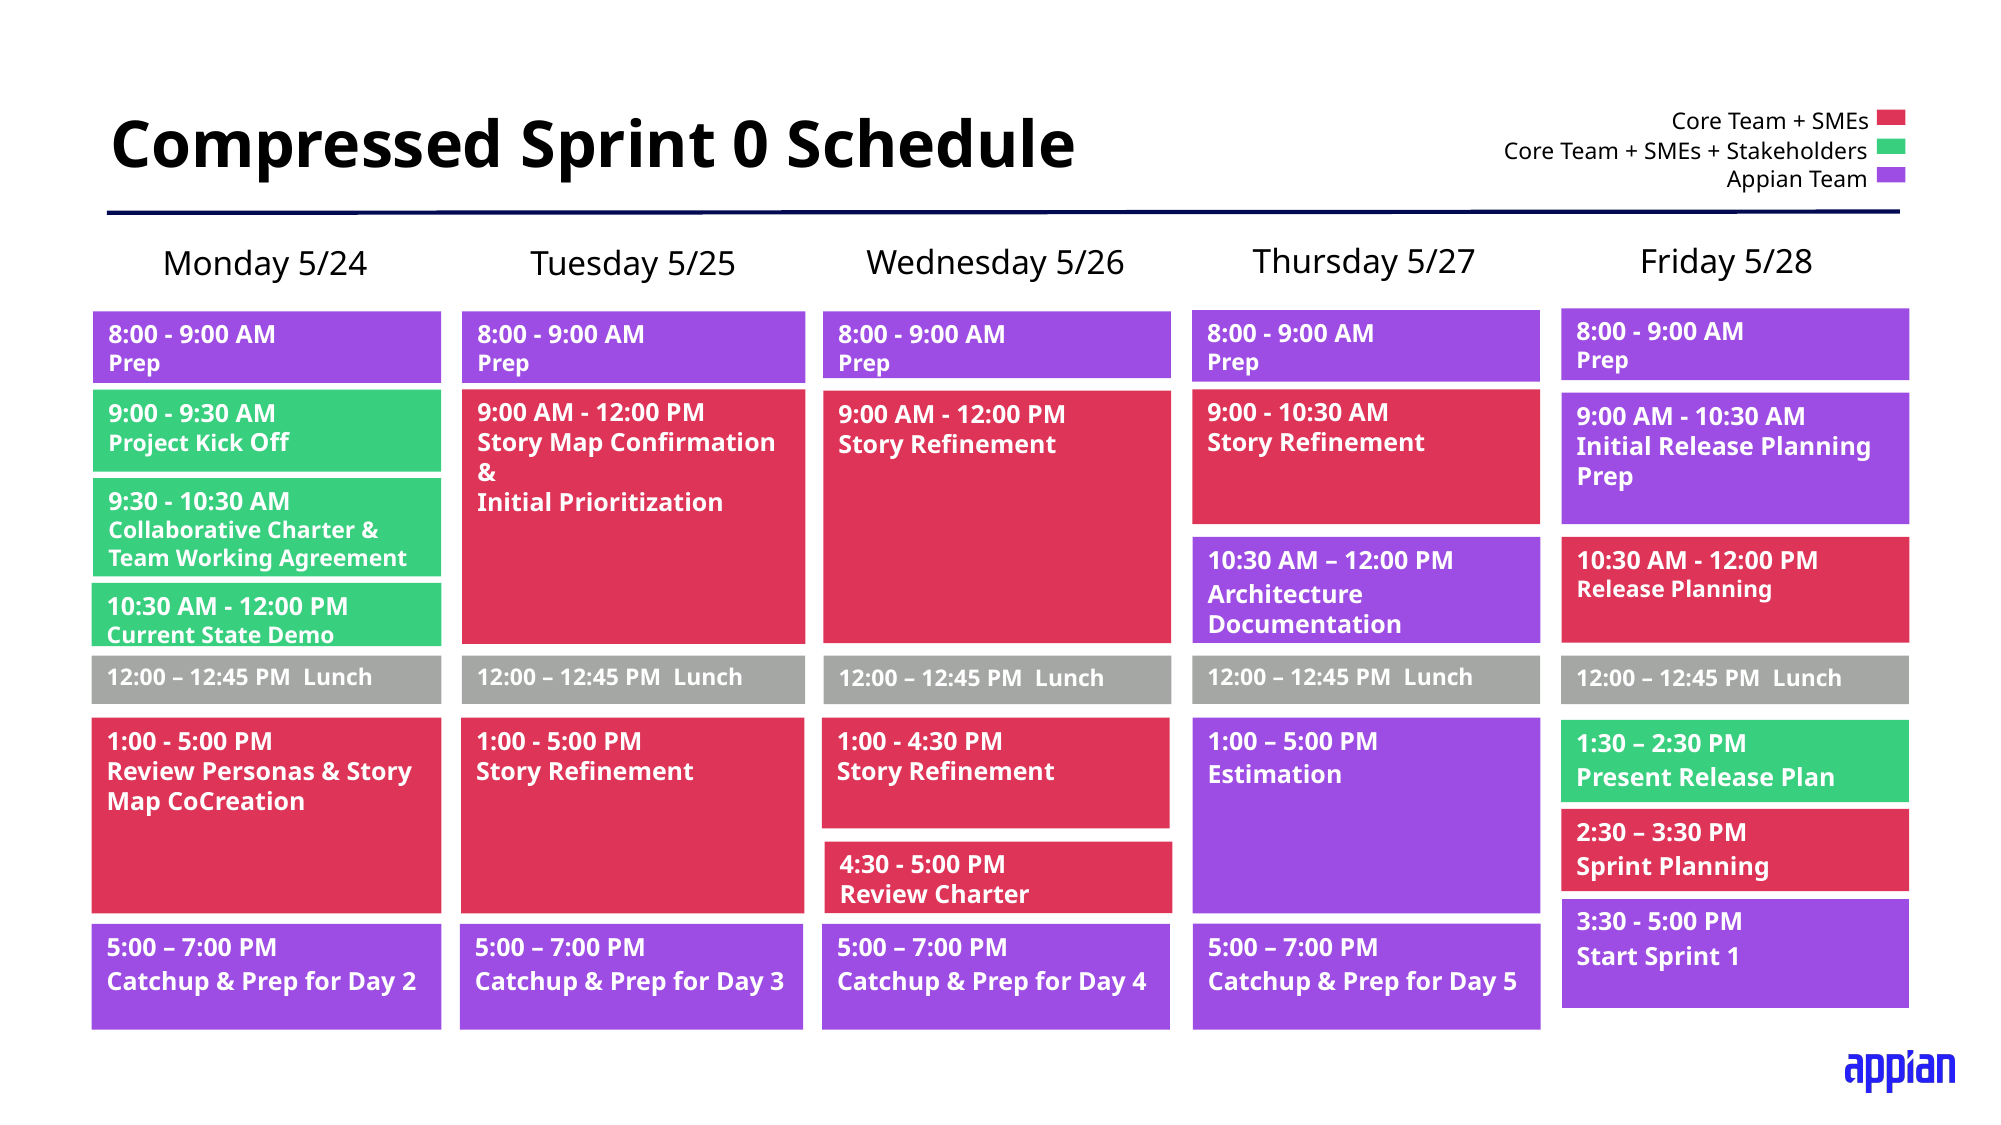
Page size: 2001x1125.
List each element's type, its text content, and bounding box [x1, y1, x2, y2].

text_box 12:00 – 12:45 PM Lunch [1192, 655, 1541, 704]
text_box Core Team + SMEs [1656, 98, 1877, 131]
text_box 2:30 – 3:30 PM Sprint Planning [1561, 808, 1910, 892]
text_box Tuesday 5/25 [459, 234, 808, 294]
text_box 8:00 - 9:00 AM Prep [462, 311, 806, 383]
text_box 12:00 – 12:45 PM Lunch [461, 655, 806, 704]
text_box 12:00 – 12:45 PM Lunch [1561, 655, 1909, 705]
text_box 8:00 - 9:00 AM Prep [823, 311, 1171, 379]
text_box [1876, 167, 1906, 183]
text_box [1876, 109, 1906, 125]
text_box 9:00 AM - 12:00 PM Story Refinement [823, 390, 1172, 644]
text_box Monday 5/24 [90, 234, 439, 295]
text_box 9:00 AM - 12:00 PM Story Map Confirmation & Initial Prioritization [462, 389, 806, 644]
picture [1845, 1050, 1955, 1093]
text_box 3:30 - 5:00 PM Start Sprint 1 [1561, 897, 1910, 1009]
text_box Friday 5/28 [1557, 233, 1905, 293]
text_box 9:30 - 10:30 AM Collaborative Charter & Team Working Agreement [93, 478, 442, 577]
text_box 8:00 - 9:00 AM Prep [1192, 310, 1540, 382]
text_box 9:00 - 9:30 AM Project Kick Off [93, 389, 442, 472]
text_box Thursday 5/27 [1190, 233, 1539, 293]
text_box 5:00 – 7:00 PM Catchup & Prep for Day 3 [459, 923, 804, 1030]
text_box 5:00 – 7:00 PM Catchup & Prep for Day 4 [822, 923, 1170, 1030]
text_box 1:30 – 2:30 PM Present Release Plan [1561, 719, 1909, 803]
text_box 9:00 AM - 10:30 AM Initial Release Planning Prep [1561, 392, 1910, 525]
text_box Appian Team [1455, 157, 1876, 190]
text_box 12:00 – 12:45 PM Lunch [823, 655, 1172, 705]
text_box 1:00 - 4:30 PM Story Refinement [821, 717, 1170, 829]
text_box 8:00 - 9:00 AM Prep [93, 311, 442, 383]
text_box 8:00 - 9:00 AM Prep [1561, 308, 1910, 381]
text_box Wednesday 5/26 [821, 233, 1170, 294]
text_box 5:00 – 7:00 PM Catchup & Prep for Day 2 [91, 923, 442, 1030]
text_box 1:00 – 5:00 PM Estimation [1192, 717, 1541, 914]
text_box 10:30 AM - 12:00 PM Release Planning [1561, 536, 1910, 643]
text_box 5:00 – 7:00 PM Catchup & Prep for Day 5 [1192, 923, 1541, 1030]
text_box 1:00 - 5:00 PM Review Personas & Story Map CoCreation [91, 717, 442, 914]
title Compressed Sprint 0 Schedule [90, 90, 1431, 195]
text_box [1876, 138, 1906, 154]
text_box Core Team + SMEs + Stakeholders [1455, 128, 1876, 157]
text_box 10:30 AM - 12:00 PM Current State Demo [91, 582, 442, 647]
text_box 4:30 - 5:00 PM Review Charter [824, 841, 1173, 914]
text_box 1:00 - 5:00 PM Story Refinement [461, 717, 805, 914]
text_box 9:00 - 10:30 AM Story Refinement [1192, 389, 1541, 525]
text_box 12:00 – 12:45 PM Lunch [91, 655, 442, 704]
text_box 10:30 AM – 12:00 PM Architecture Documentation [1192, 536, 1541, 643]
